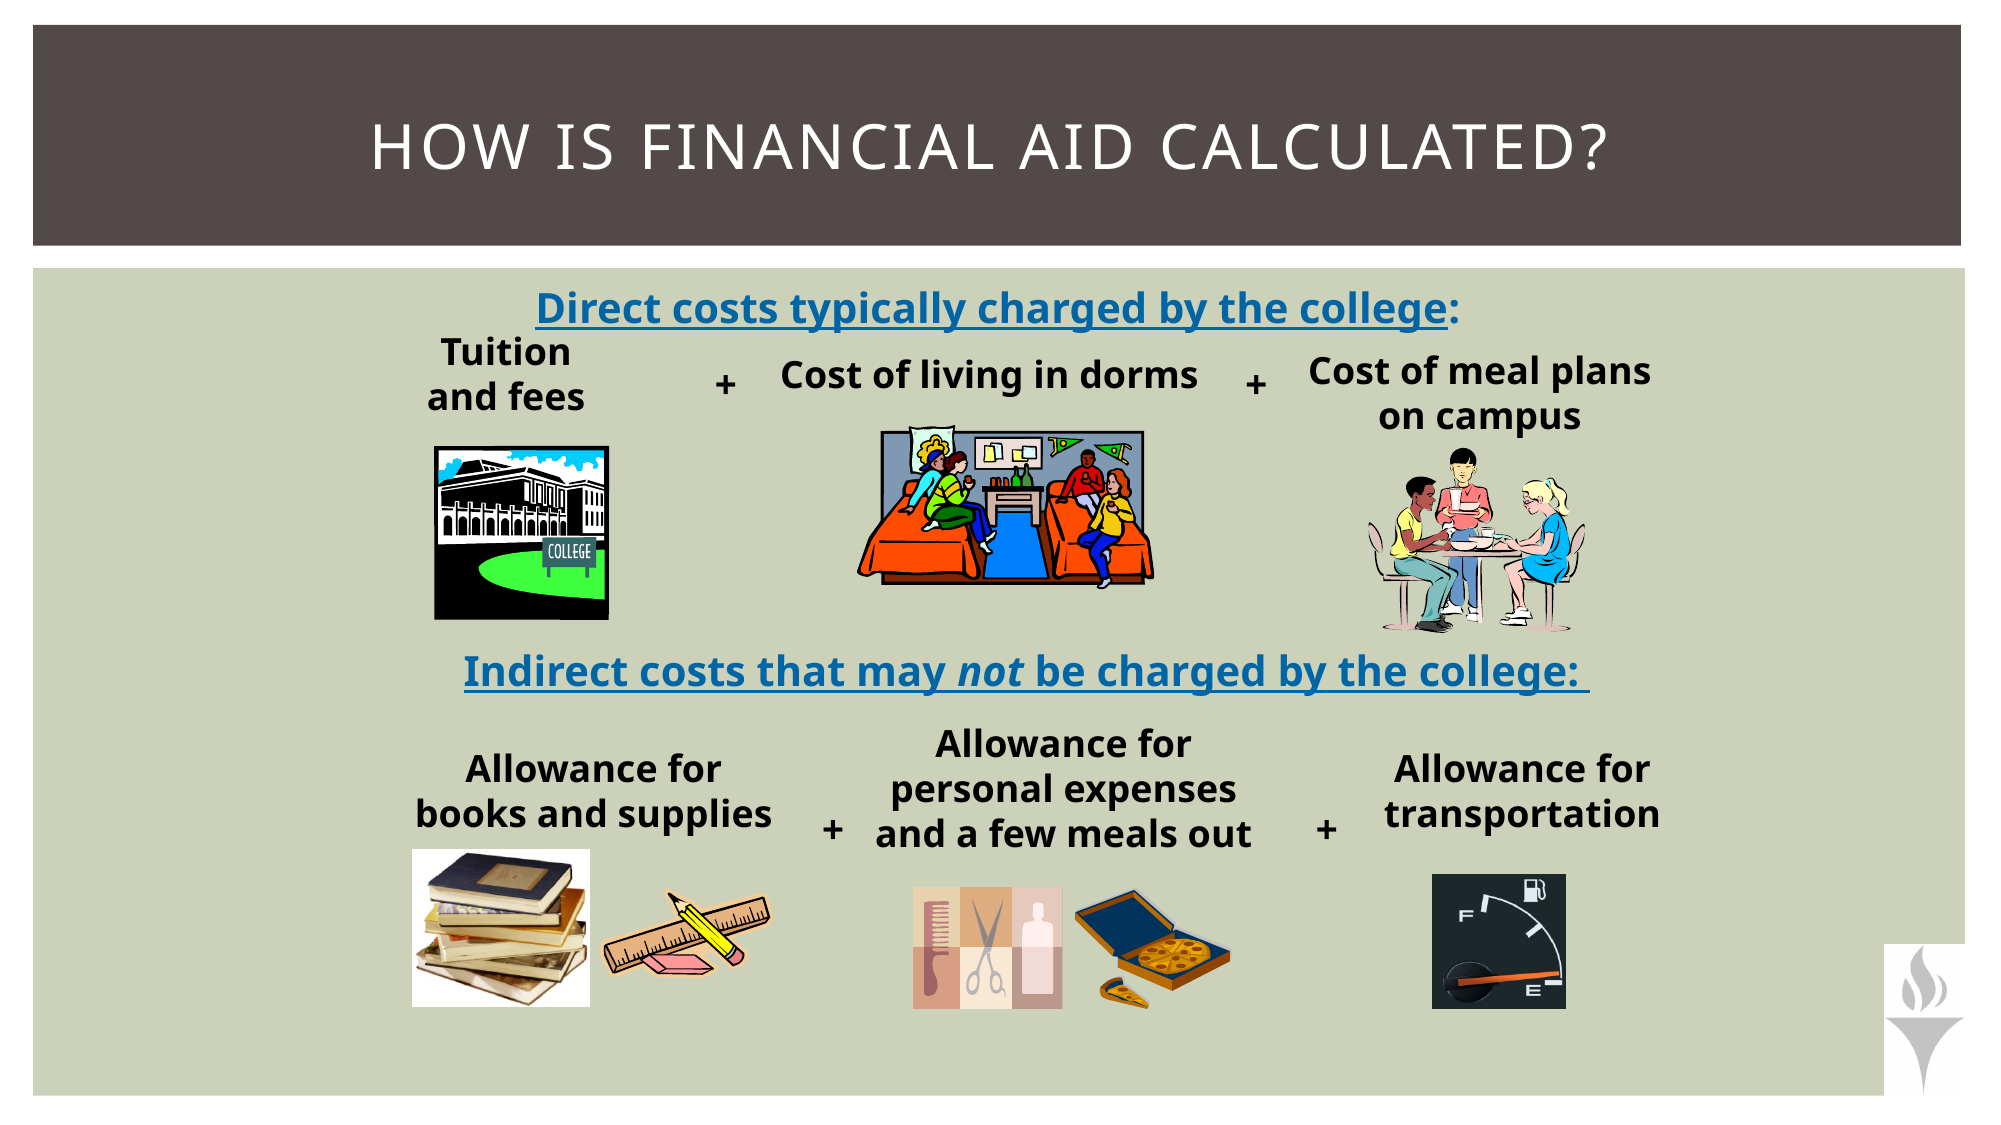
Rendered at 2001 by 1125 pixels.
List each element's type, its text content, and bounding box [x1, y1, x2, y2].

text_box Direct costs typically charged by the college: [487, 274, 1519, 339]
text_box Cost of living in dorms [748, 343, 1231, 403]
text_box + [807, 797, 845, 858]
text_box + [699, 352, 738, 413]
text_box Indirect costs that may not be charged by the college: [412, 637, 1642, 703]
picture [433, 445, 610, 620]
text_box Cost of meal plans on campus [1268, 339, 1692, 445]
picture [412, 849, 591, 1008]
picture [599, 887, 776, 981]
text_box + [1301, 797, 1339, 858]
text_box Allowance for transportation [1361, 737, 1684, 843]
text_box Allowance for personal expenses and a few meals out [849, 712, 1278, 863]
picture [912, 887, 1063, 1010]
picture [1431, 874, 1567, 1009]
picture [1074, 887, 1233, 1010]
text_box Tuition and fees [387, 320, 625, 425]
picture [1884, 944, 1965, 1101]
picture [1363, 445, 1590, 634]
title How is financial aid Calculated? [83, 58, 1917, 232]
picture [856, 424, 1155, 590]
text_box Allowance for books and supplies [387, 737, 801, 843]
text_box + [1230, 352, 1269, 413]
